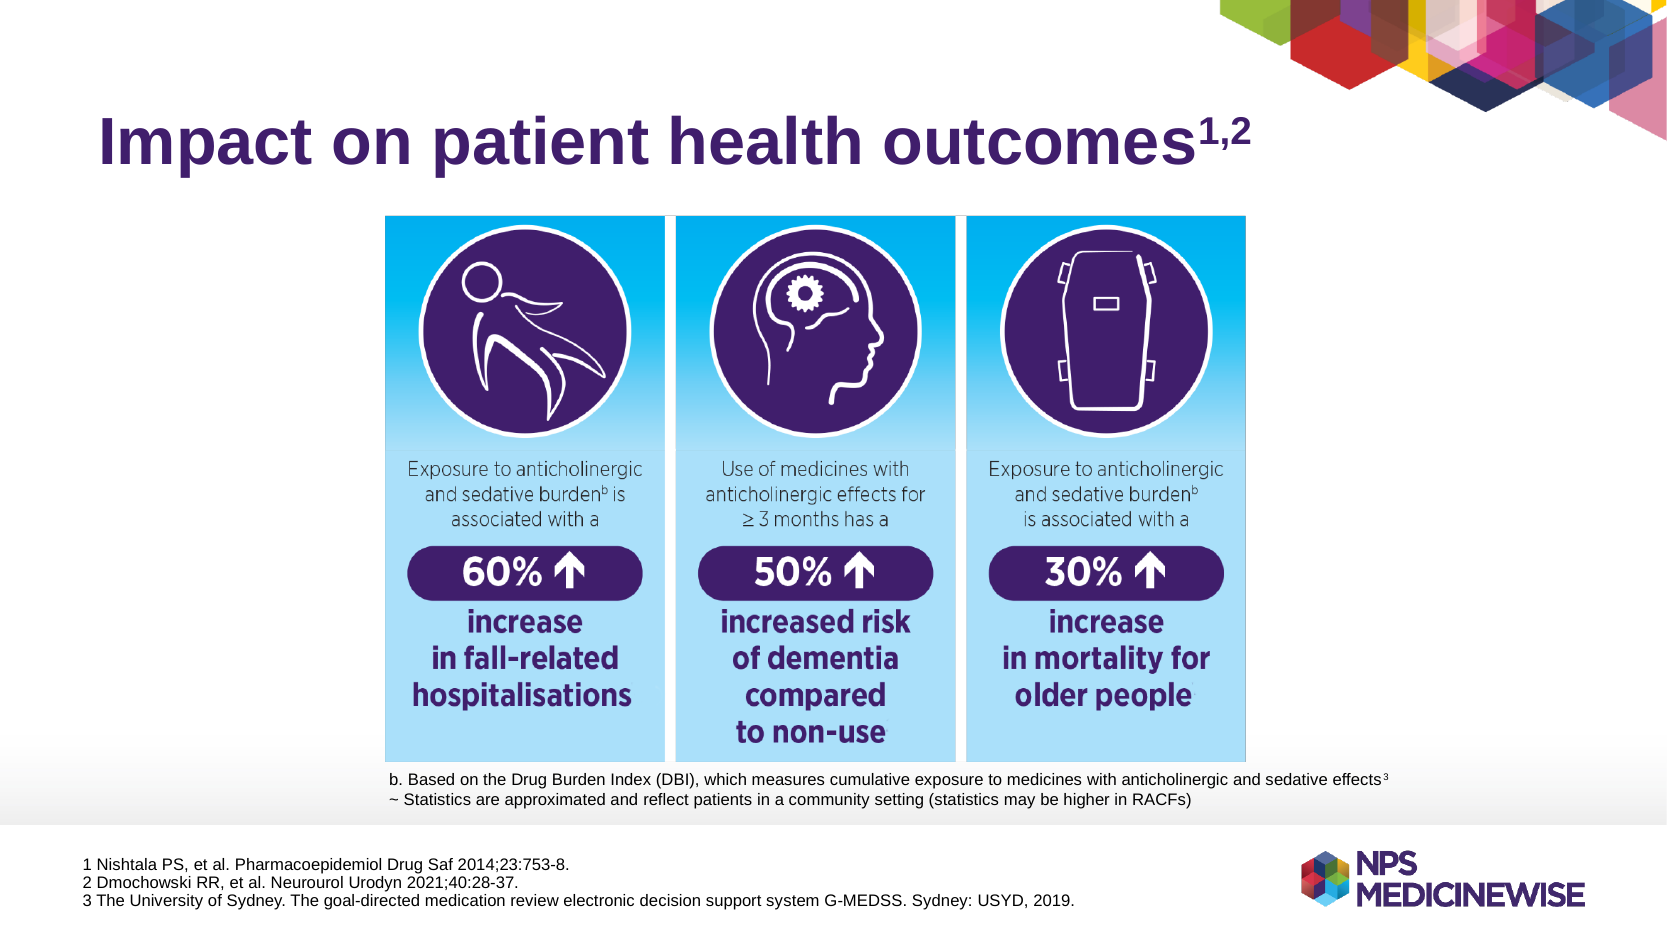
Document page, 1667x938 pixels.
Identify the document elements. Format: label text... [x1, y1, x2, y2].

picture [0, 0, 1667, 825]
text_box b. Based on the Drug Burden Index (DBI), which measures cumulative exposure to medicines with anticholinergic and sedative effects3 ~ Statistics are approximated and reflect patients in a community setting (statistics may be higher in RACFs) [374, 761, 1445, 817]
title Impact on patient health outcomes1,2 [83, 36, 1407, 187]
list 1 Nishtala PS, et al. Pharmacoepidemiol Drug Saf 2014;23:753-8. 2 Dmochowski RR, et al. Neurourol Urodyn 2021;40:28-37. 3 The University of Sydney. The goal-directed medication review electronic decision support system G-MEDSS. Sydney: USYD, 2019. [82, 837, 1279, 910]
picture [1299, 848, 1587, 909]
